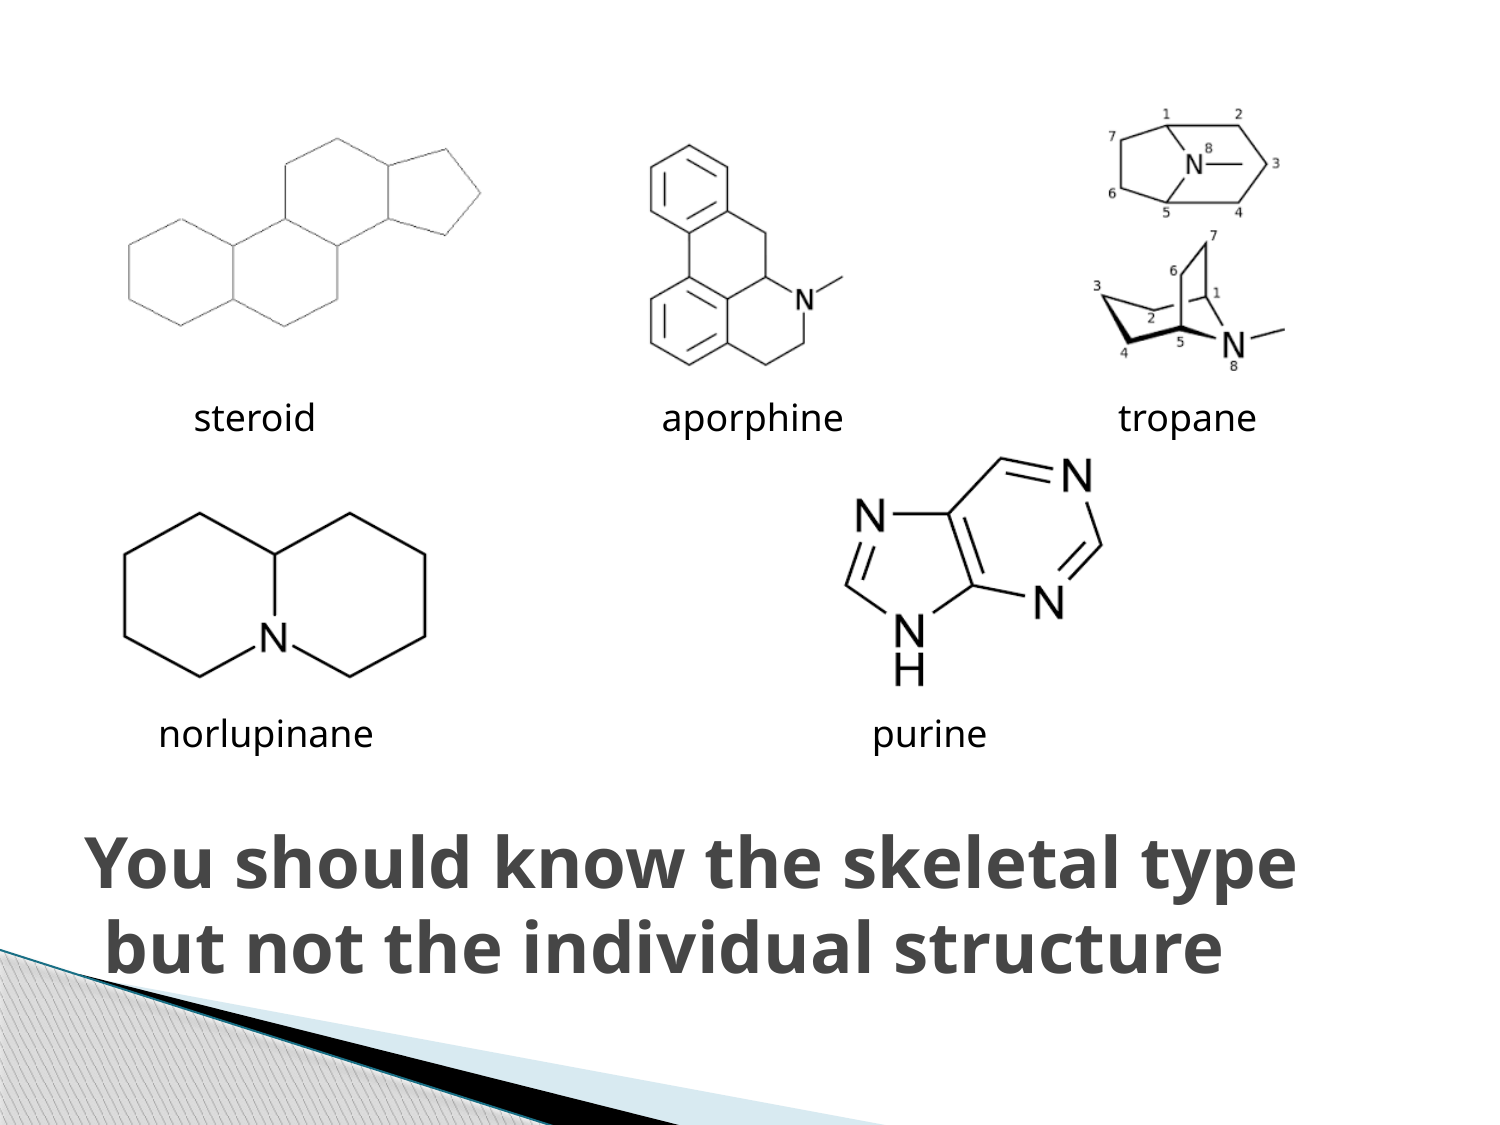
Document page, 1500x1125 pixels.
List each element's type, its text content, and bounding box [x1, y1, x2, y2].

picture [105, 503, 446, 692]
text_box steroid [178, 386, 332, 447]
picture [831, 445, 1114, 692]
text_box aporphine [646, 386, 860, 447]
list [116, 128, 494, 338]
text_box norlupinane [142, 704, 389, 763]
text_box purine [856, 703, 1003, 763]
title You should know the skeletal type but not the individual structure [70, 808, 1421, 997]
picture [644, 140, 845, 373]
picture [1089, 105, 1291, 376]
text_box tropane [1103, 388, 1273, 447]
